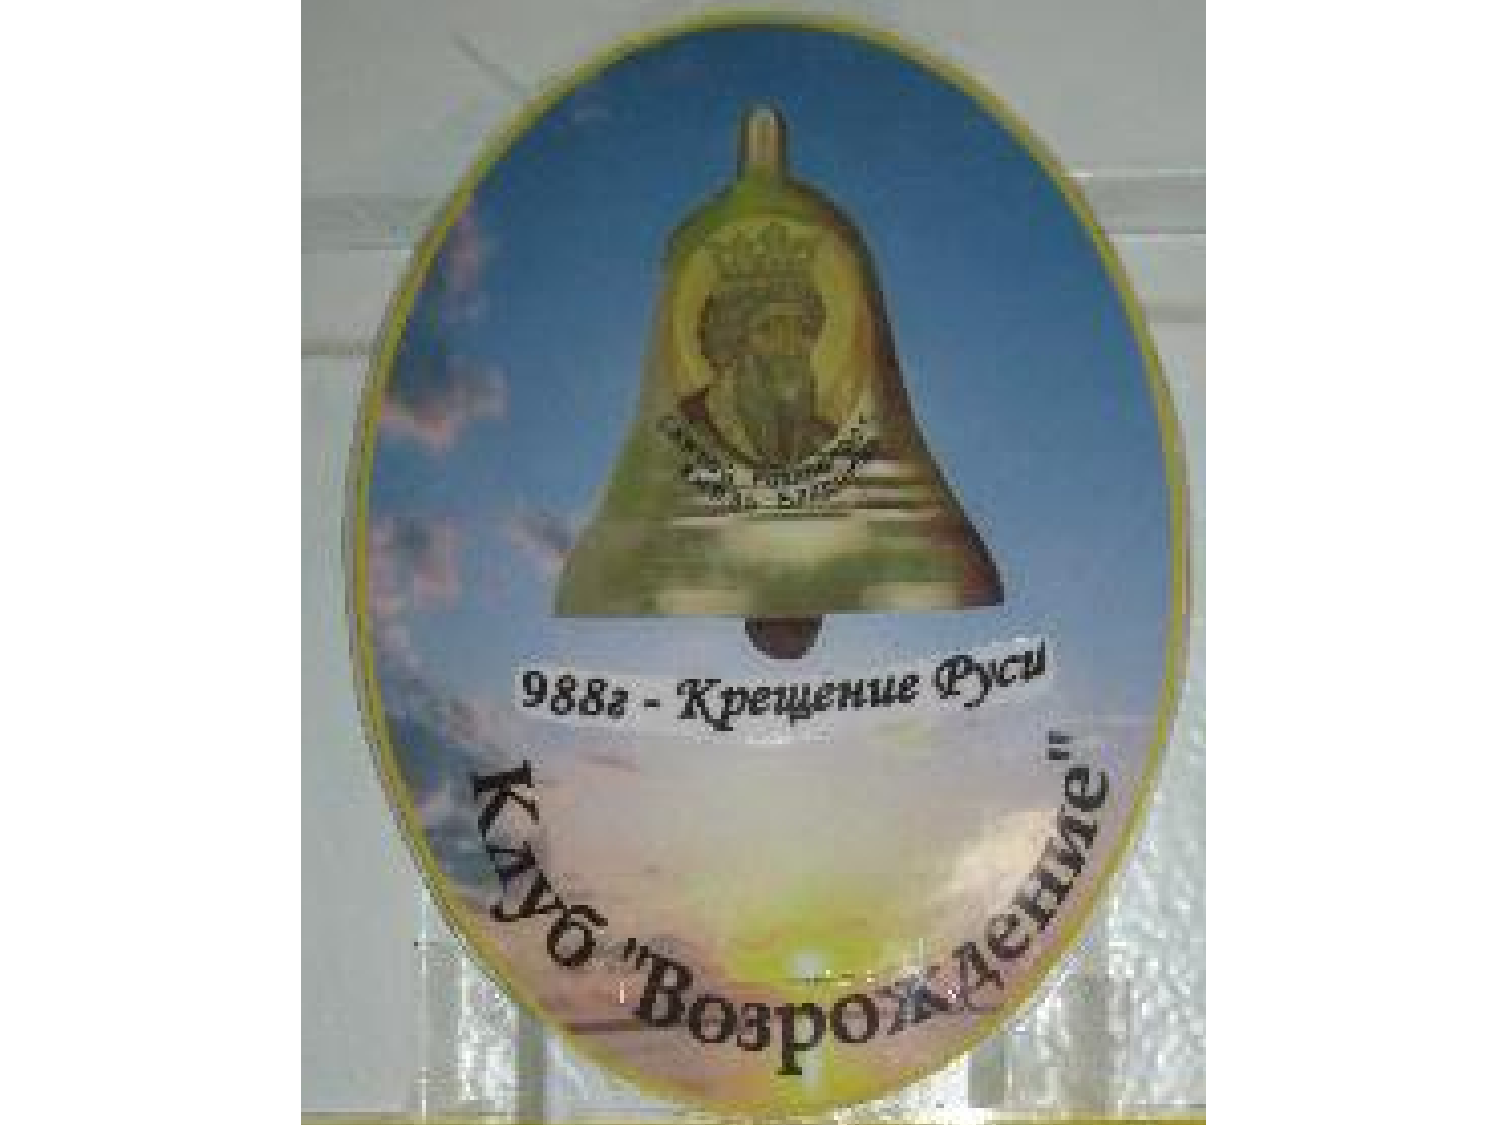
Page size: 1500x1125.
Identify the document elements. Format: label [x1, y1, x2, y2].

picture [300, 0, 1207, 1125]
